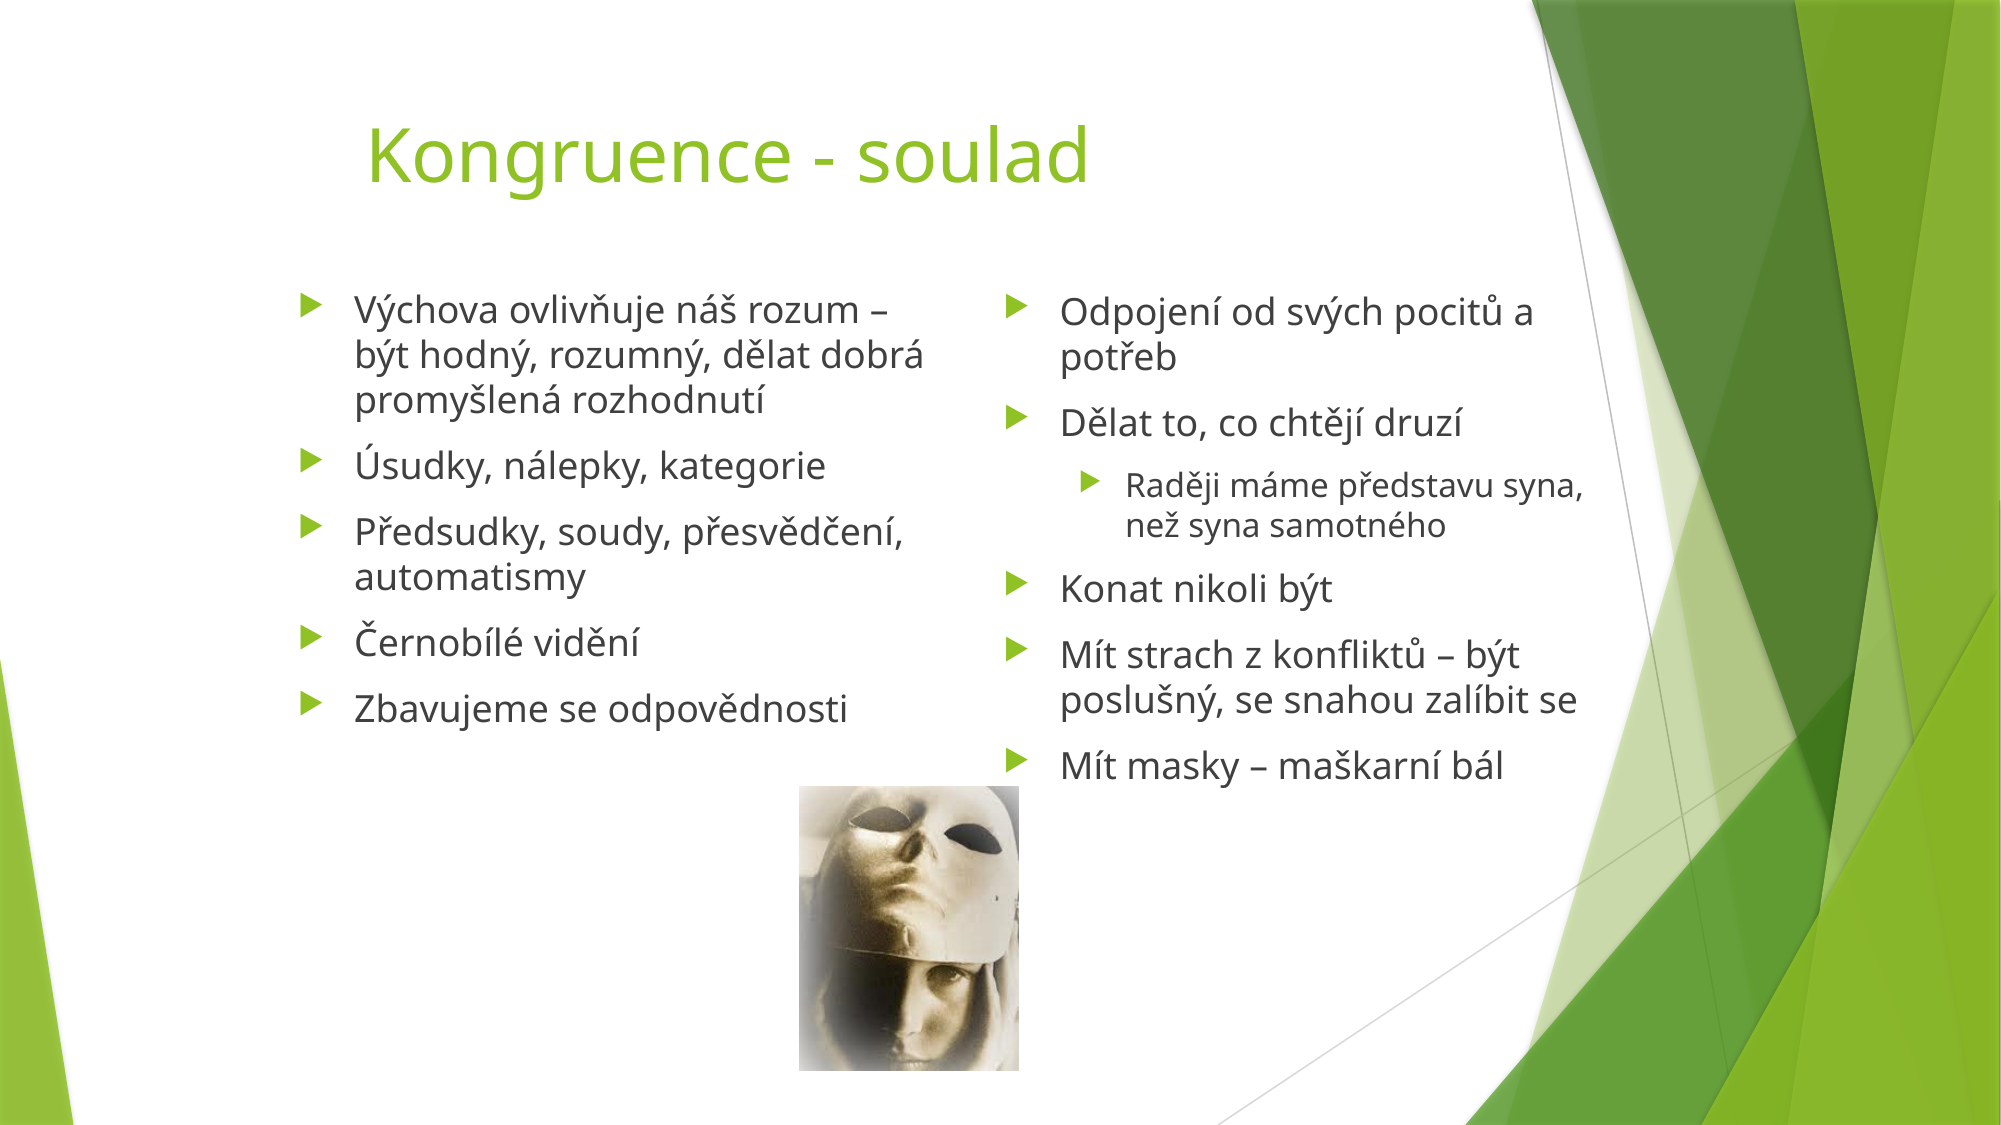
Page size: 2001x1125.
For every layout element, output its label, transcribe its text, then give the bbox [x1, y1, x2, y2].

title Kongruence - soulad [350, 99, 1392, 317]
list Výchova ovlivňuje náš rozum – být hodný, rozumný, dělat dobrá promyšlená rozhodnutí Úsudky, nálepky, kategorie Předsudky, soudy, přesvědčení, automatismy Černobílé vidění Zbavujeme se odpovědnosti [282, 278, 956, 845]
list Odpojení od svých pocitů a potřeb Dělat to, co chtějí druzí Raději máme představu syna, než syna samotného Konat nikoli být Mít strach z konfliktů – být poslušný, se snahou zalíbit se Mít masky – maškarní bál [988, 280, 1662, 847]
picture [798, 786, 1020, 1071]
